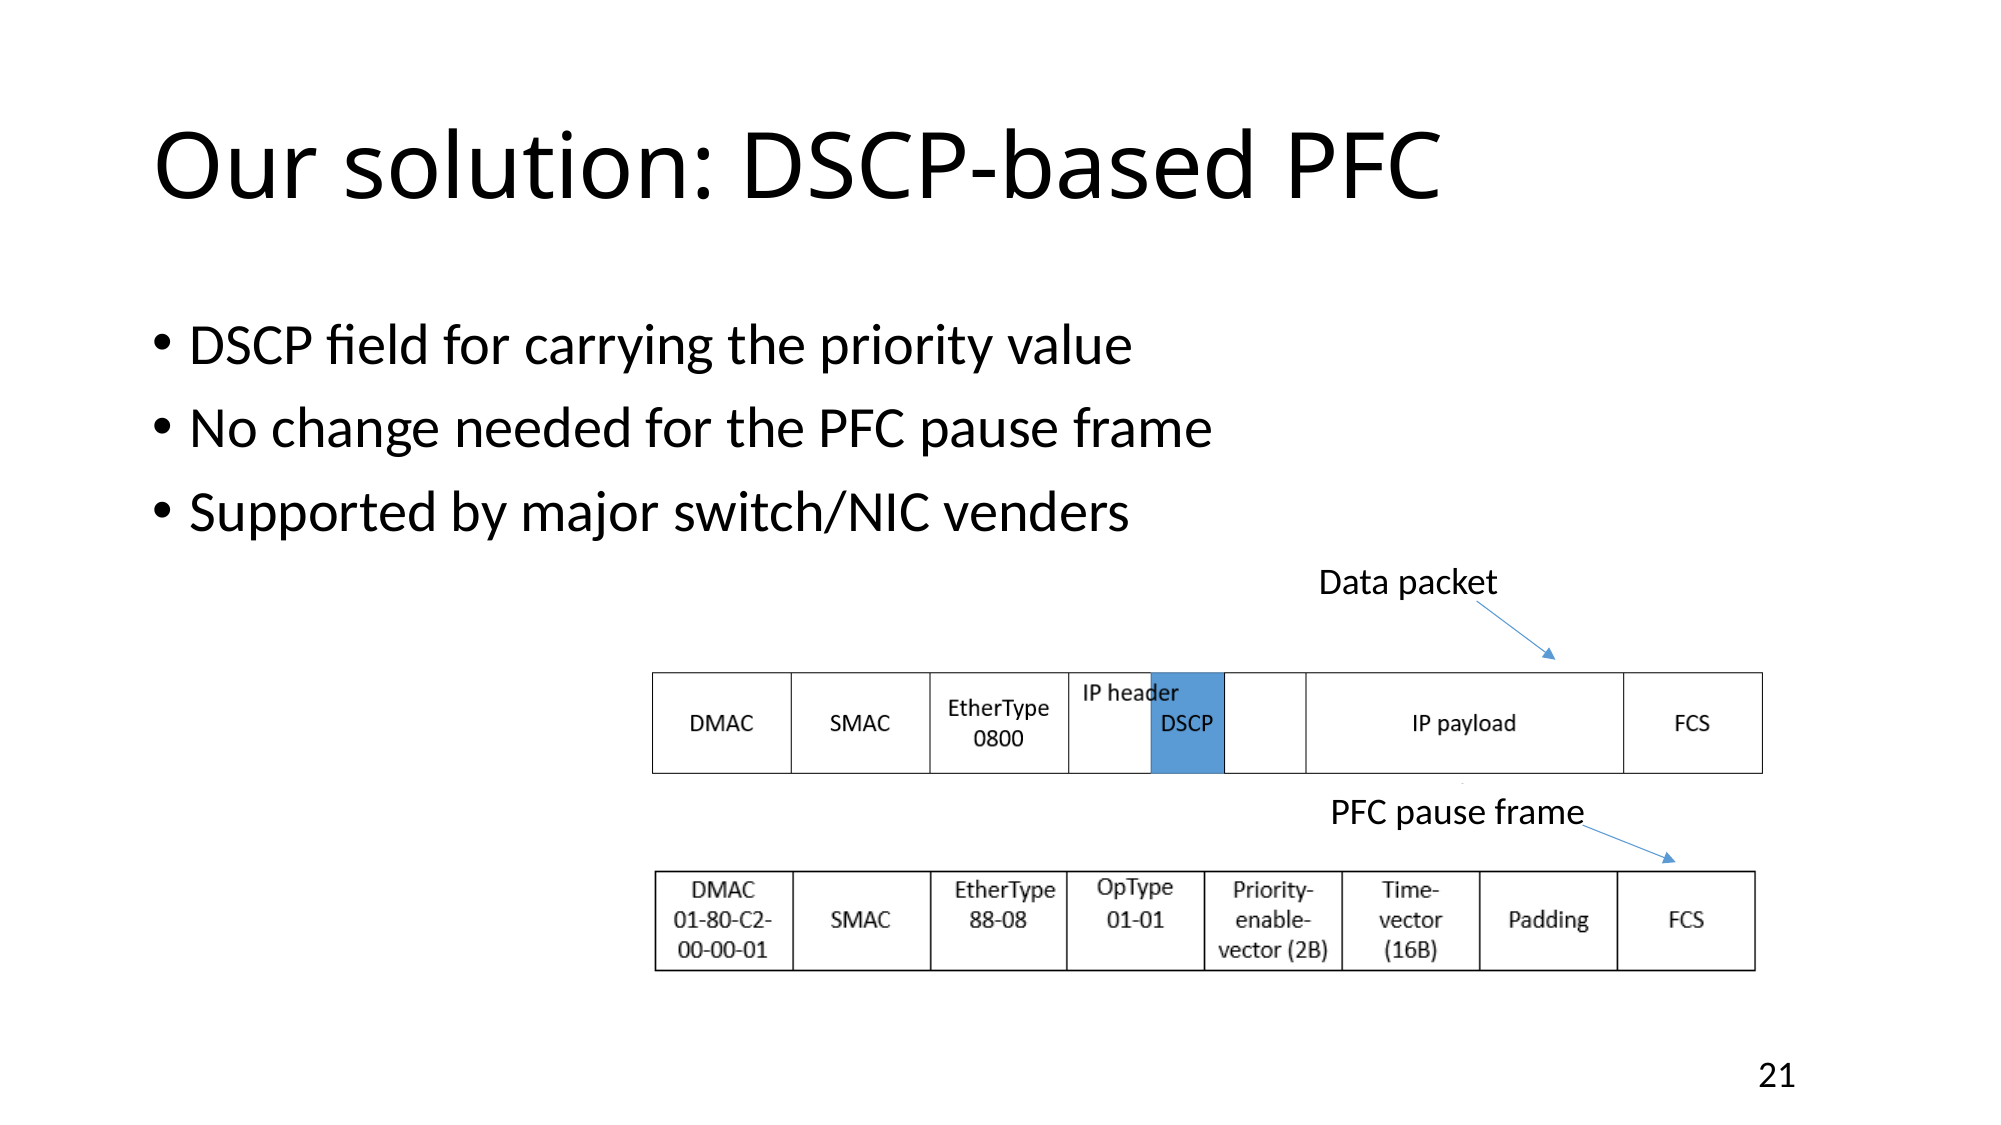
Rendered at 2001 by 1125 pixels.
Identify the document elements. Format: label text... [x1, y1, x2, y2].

list DSCP field for carrying the priority value No change needed for the PFC pause frame Supported by major switch/NIC venders [137, 306, 1271, 611]
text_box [1476, 600, 1556, 660]
title Our solution: DSCP-based PFC [137, 59, 1863, 278]
picture [646, 655, 1777, 784]
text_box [1582, 825, 1676, 863]
picture [646, 862, 1777, 982]
text_box PFC pause frame [1315, 784, 1601, 839]
text_box Data packet [1304, 549, 1516, 610]
